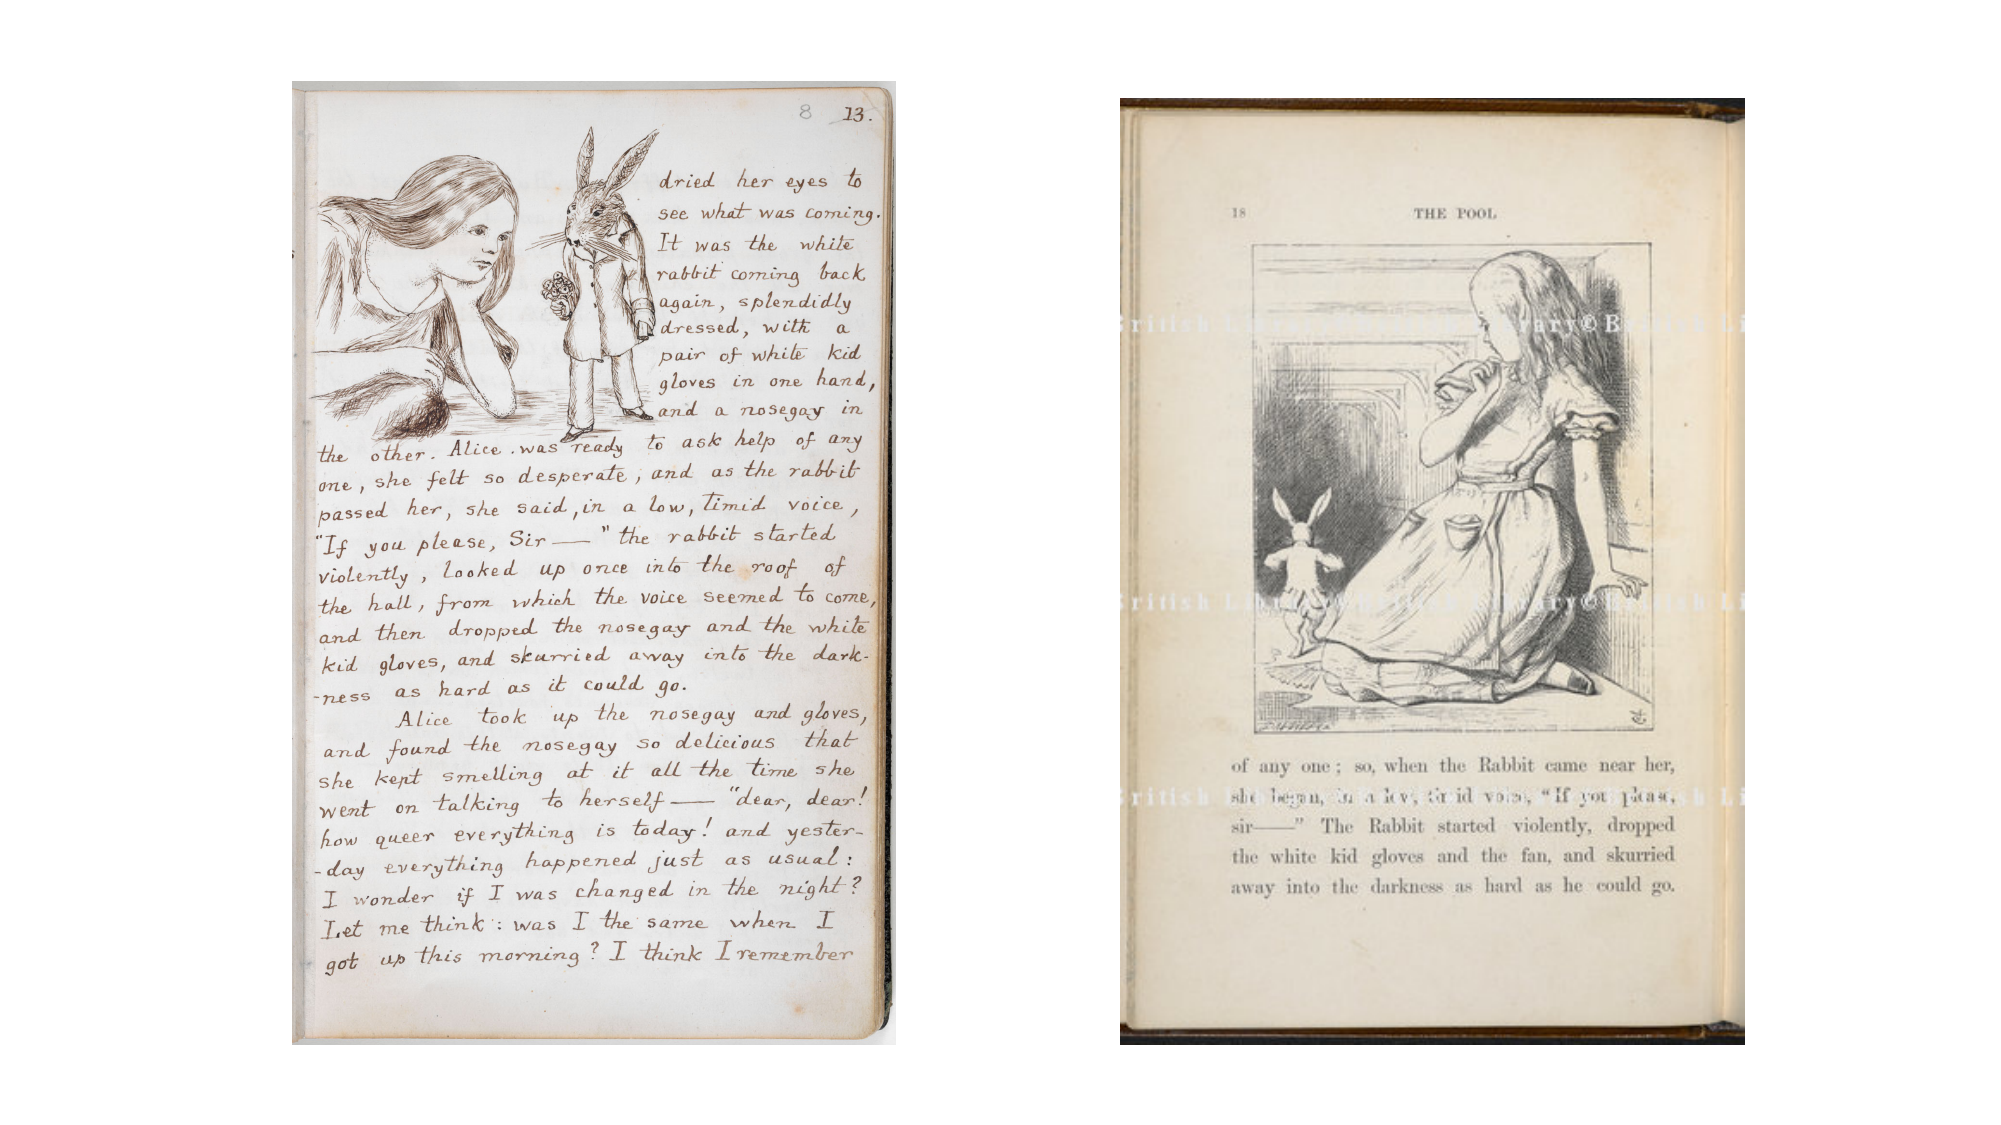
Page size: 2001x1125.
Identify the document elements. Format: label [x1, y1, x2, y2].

picture [1120, 98, 1745, 1045]
list [292, 81, 896, 1045]
